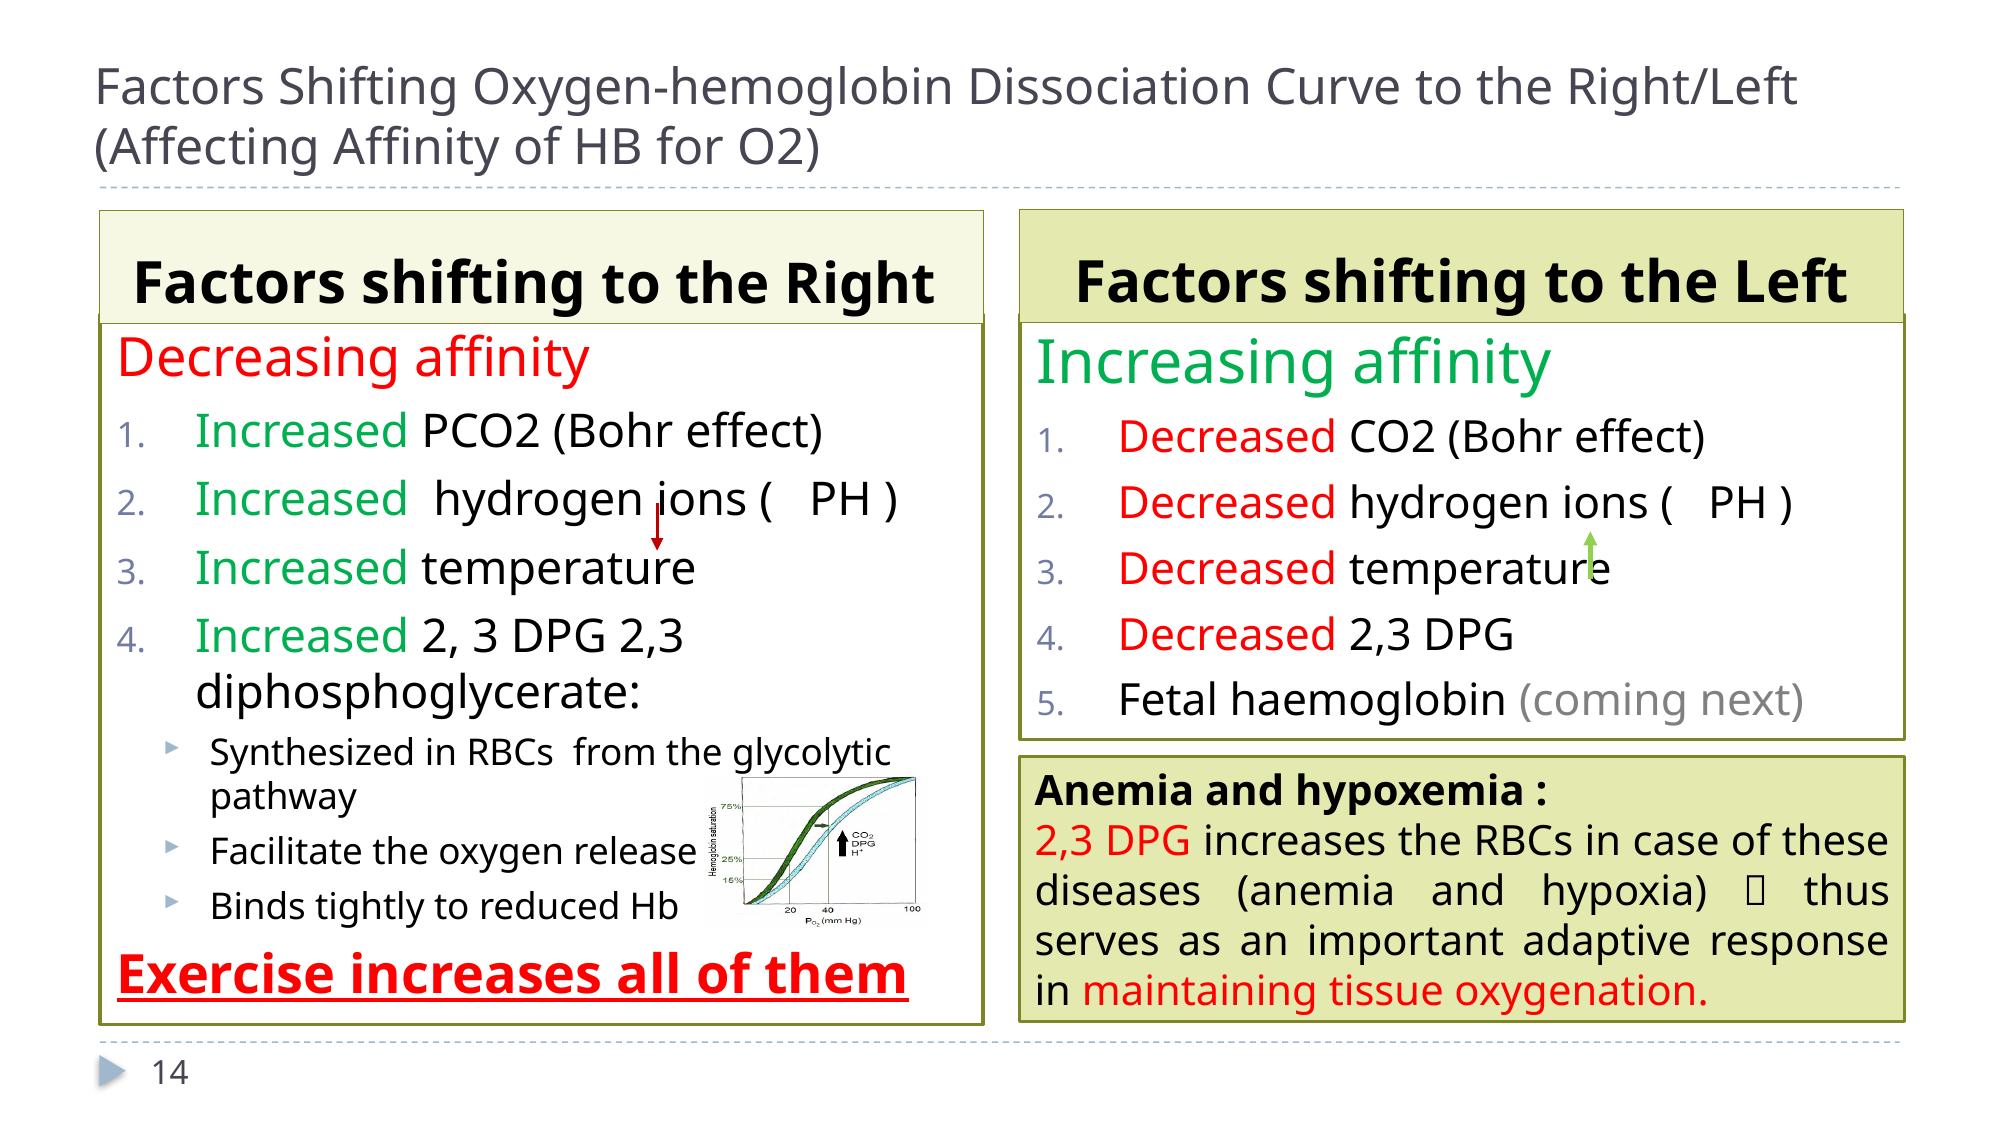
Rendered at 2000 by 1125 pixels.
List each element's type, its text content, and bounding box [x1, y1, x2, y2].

list Factors shifting to the Right [99, 210, 984, 324]
list Increasing affinity Decreased CO2 (Bohr effect) Decreased hydrogen ions ( PH ) Decreased temperature Decreased 2,3 DPG Fetal haemoglobin (coming next) [1018, 313, 1906, 741]
slide_number 14 [133, 1042, 568, 1103]
list Decreasing affinity Increased PCO2 (Bohr effect) Increased hydrogen ions ( PH ) Increased temperature Increased 2, 3 DPG 2,3 diphosphoglycerate: Synthesized in RBCs from the glycolytic pathway Facilitate the oxygen release Binds tightly to reduced Hb Exercise increases all of them [98, 313, 985, 1026]
text_box Anemia and hypoxemia : 2,3 DPG increases the RBCs in case of these diseases (anemia and hypoxia)  thus serves as an important adaptive response in maintaining tissue oxygenation. [1018, 755, 1906, 1023]
list Factors shifting to the Left [1019, 209, 1904, 323]
title Factors Shifting Oxygen-hemoglobin Dissociation Curve to the Right/Left (Affecting Affinity of HB for O2) [77, 40, 1956, 190]
picture [704, 774, 929, 930]
